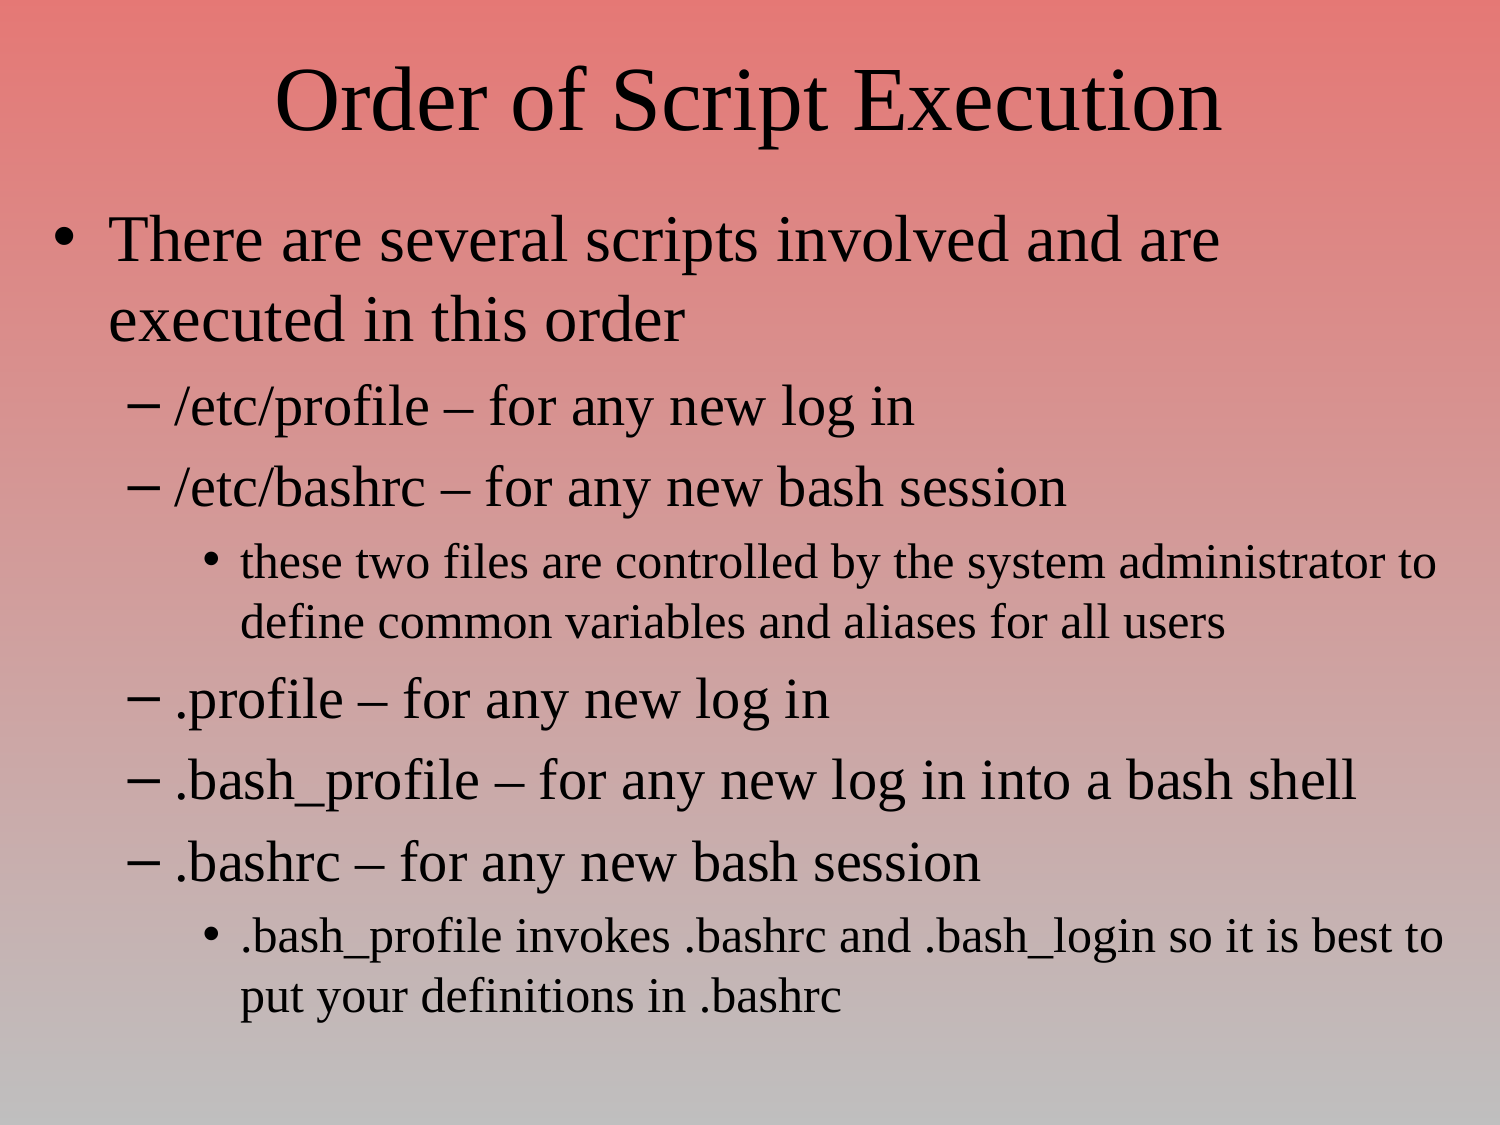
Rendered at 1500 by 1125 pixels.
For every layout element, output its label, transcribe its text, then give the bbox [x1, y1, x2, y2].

title Order of Script Execution [75, 0, 1425, 187]
list There are several scripts involved and are executed in this order /etc/profile – for any new log in /etc/bashrc – for any new bash session these two files are controlled by the system administrator to define common variables and aliases for all users .profile – for any new log in .bash_profile – for any new log in into a bash shell .bashrc – for any new bash session .bash_profile invokes .bashrc and .bash_login so it is best to put your definitions in .bashrc [37, 187, 1475, 1125]
